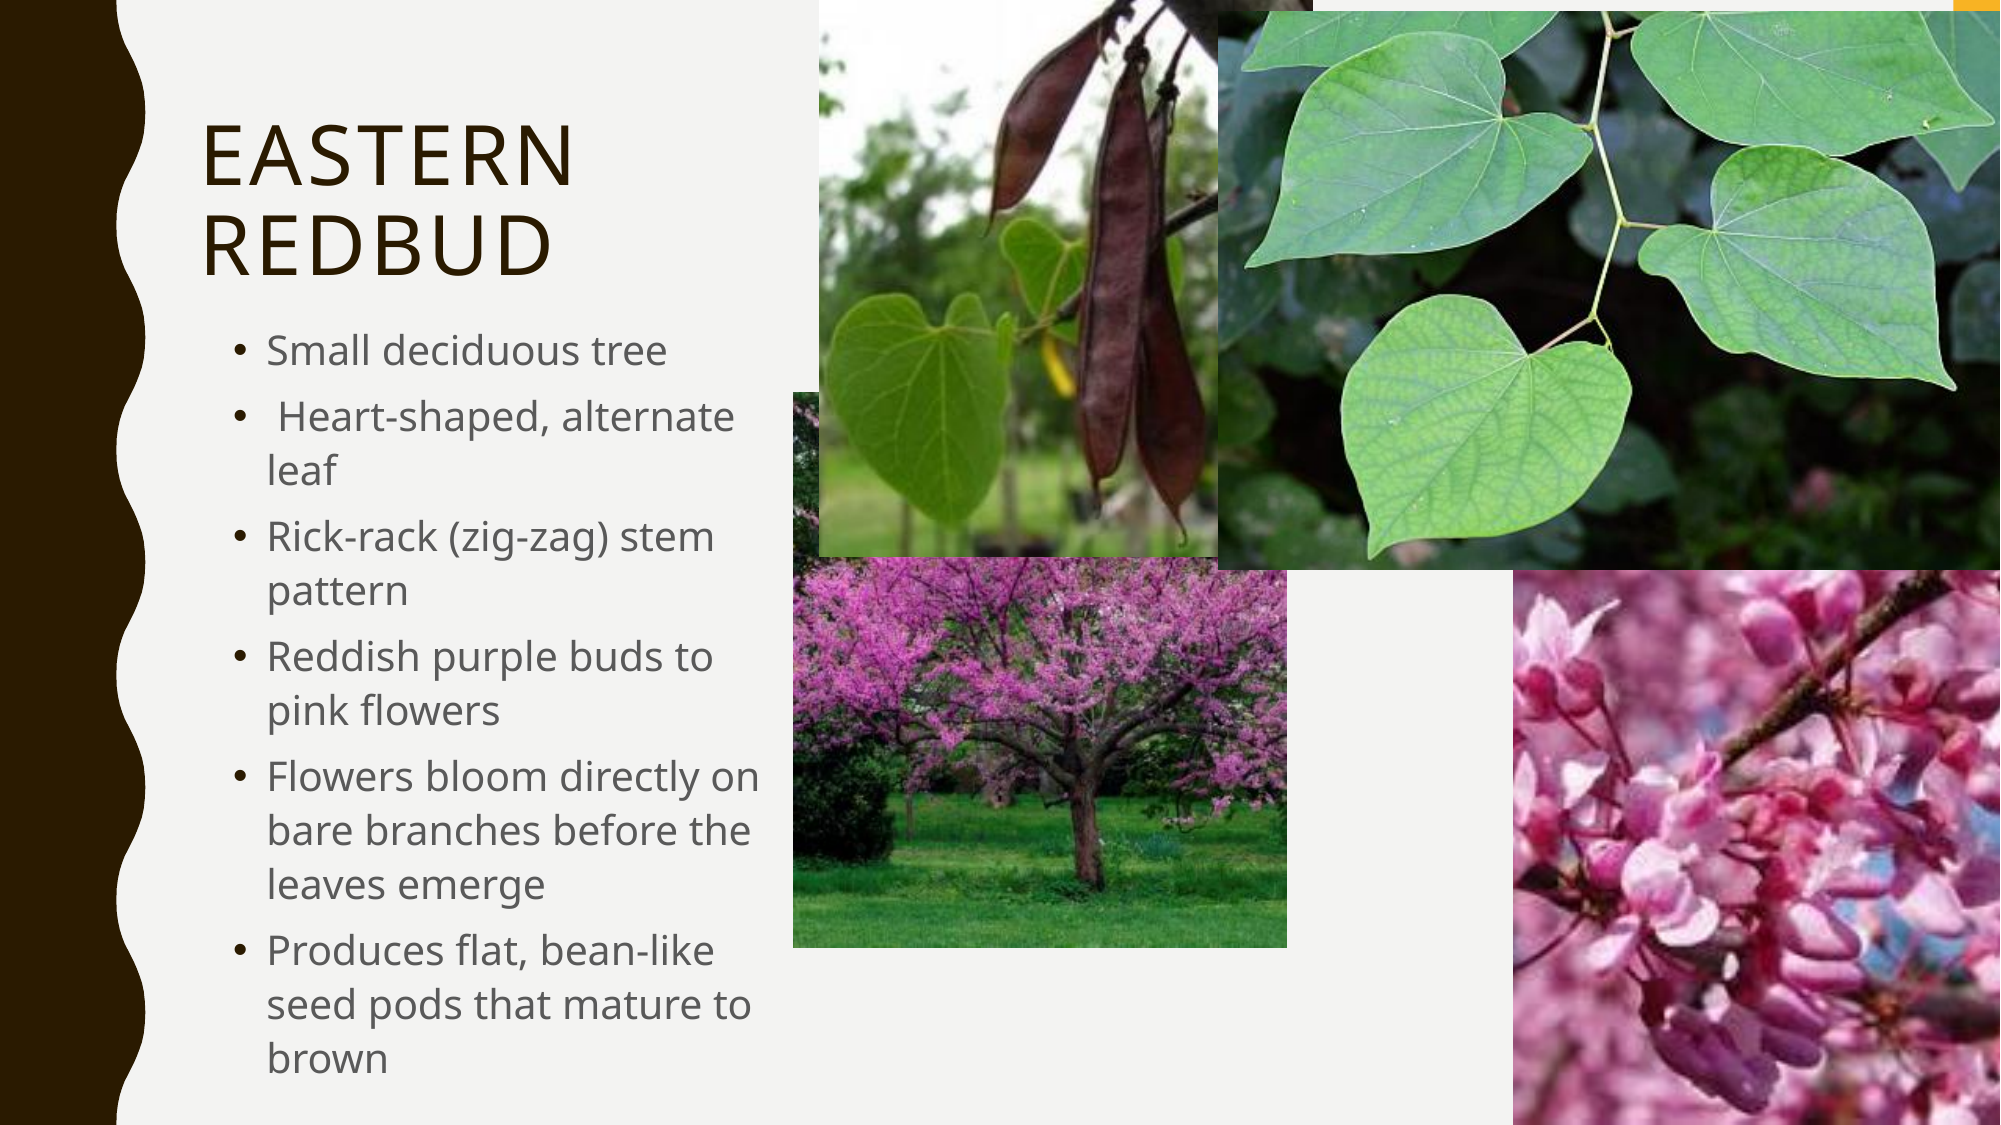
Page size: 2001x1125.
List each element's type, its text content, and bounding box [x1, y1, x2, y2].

picture [818, 0, 2000, 1125]
title Eastern redbud [184, 105, 818, 263]
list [793, 392, 1287, 948]
text_box Small deciduous tree Heart-shaped, alternate leaf Rick-rack (zig-zag) stem pattern Reddish purple buds to pink flowers Flowers bloom directly on bare branches before the leaves emerge Produces flat, bean-like seed pods that mature to brown [184, 263, 819, 1091]
